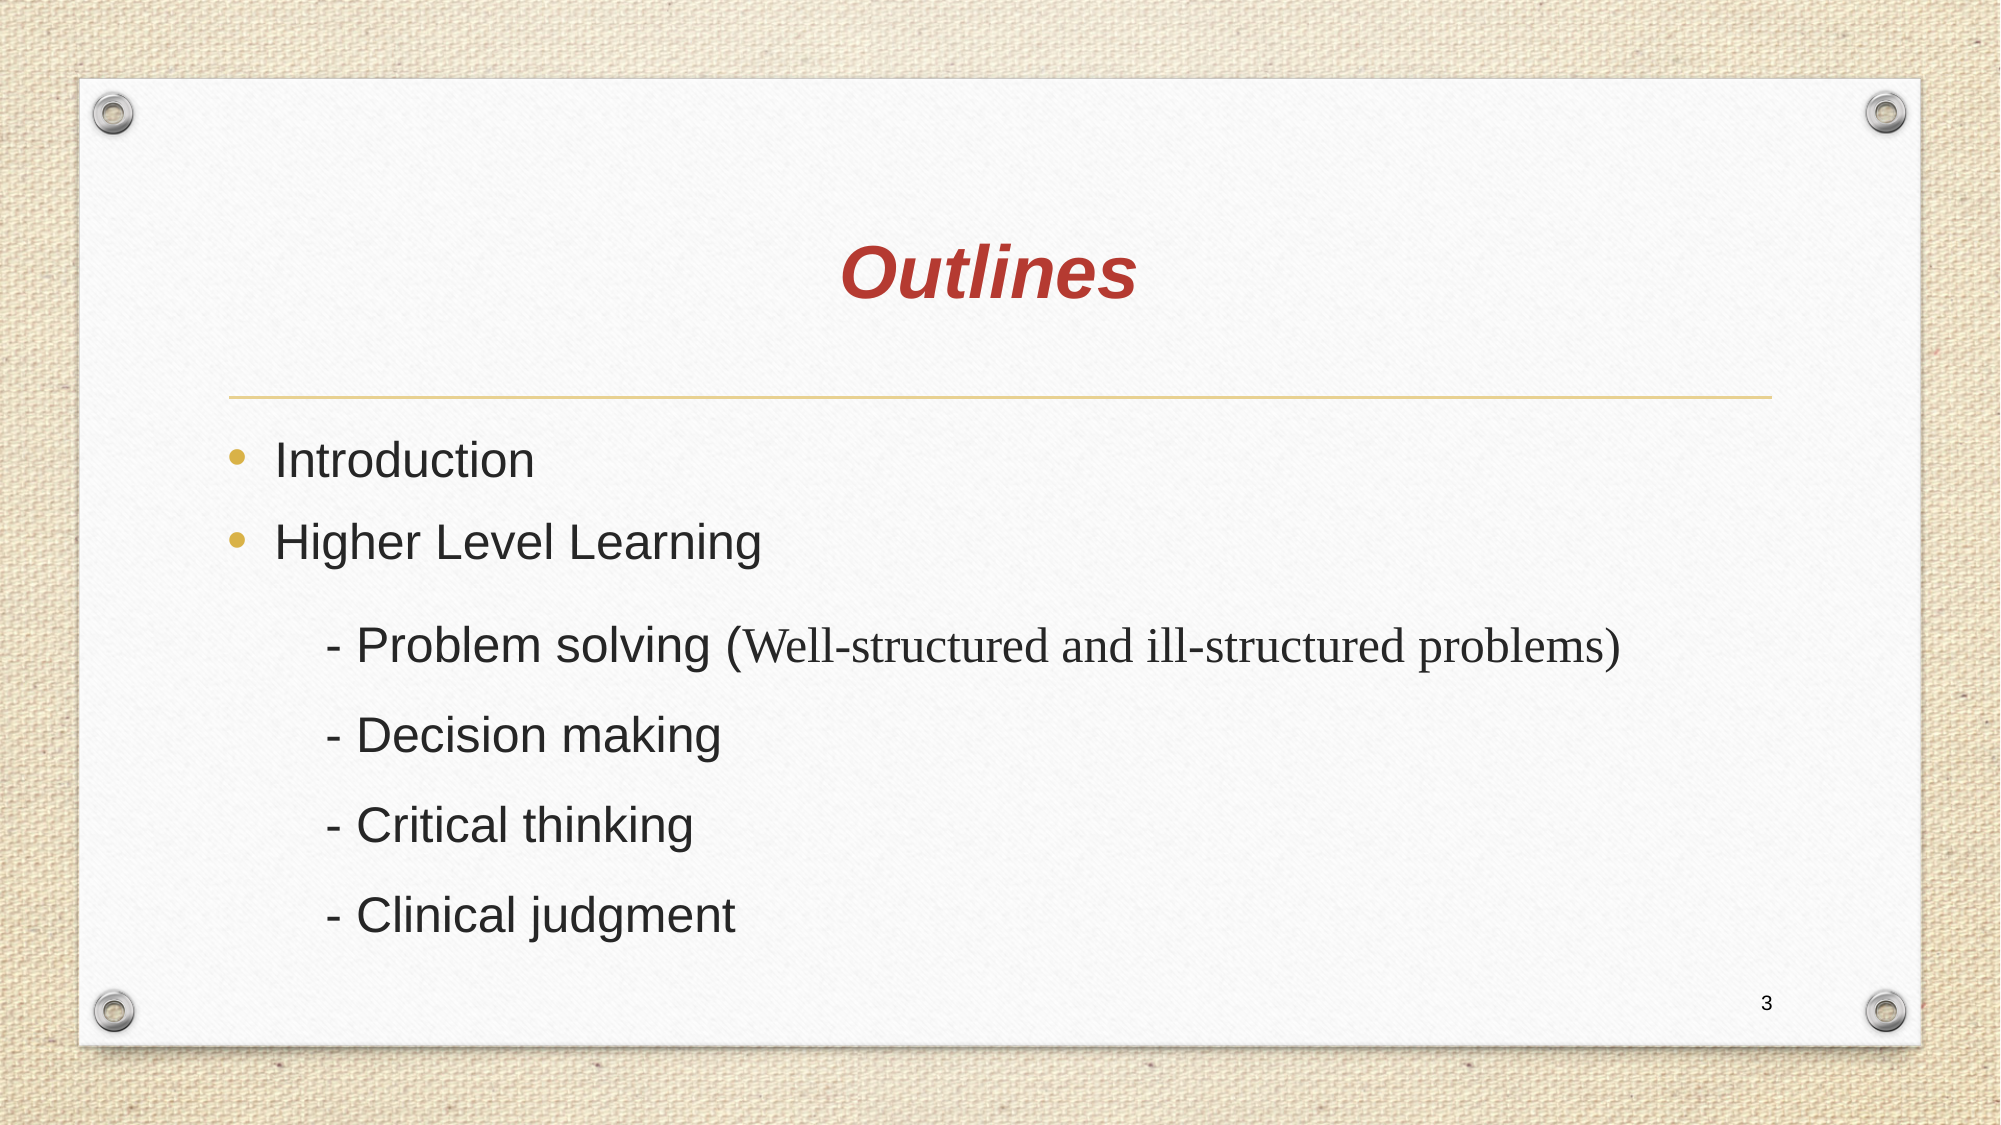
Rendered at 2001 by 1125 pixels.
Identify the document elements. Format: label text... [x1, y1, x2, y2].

title Outlines [212, 161, 1788, 375]
picture [0, 0, 2001, 1125]
list Introduction Higher Level Learning - Problem solving (Well-structured and ill-structured problems) - Decision making - Critical thinking - Clinical judgment [212, 419, 1788, 964]
slide_number 3 [1698, 979, 1788, 1025]
